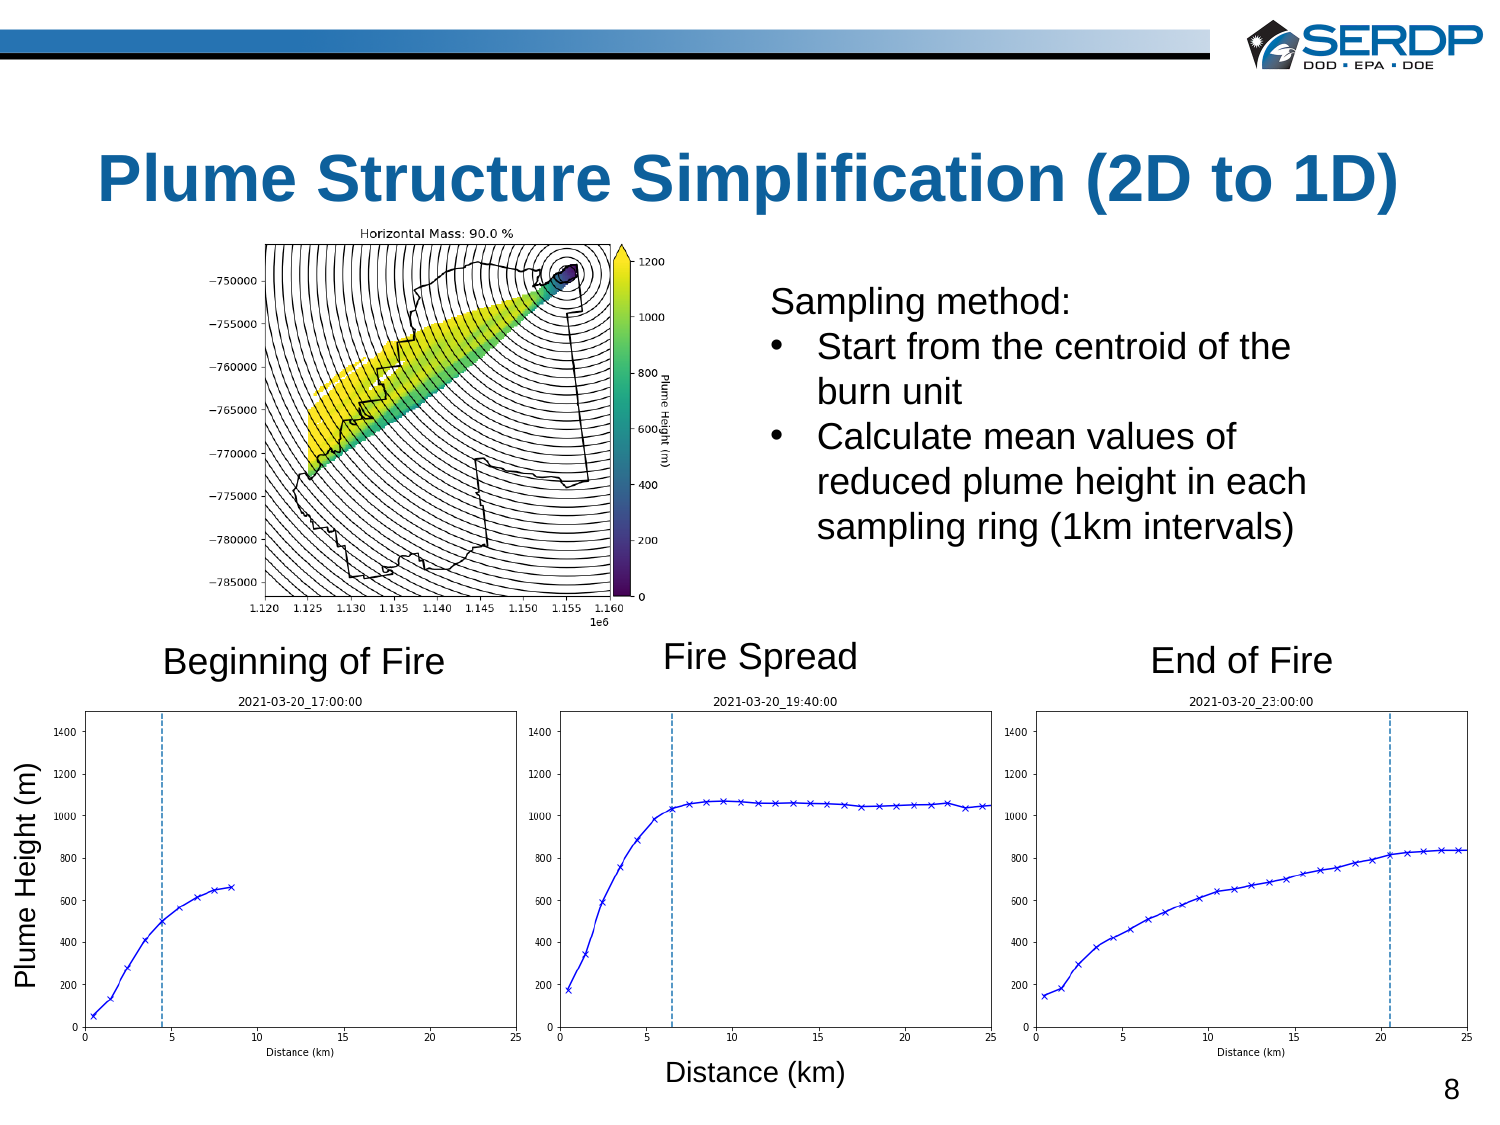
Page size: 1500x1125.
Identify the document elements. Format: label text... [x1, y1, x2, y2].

text_box Distance (km) [650, 1071, 861, 1096]
text_box End of Fire [1135, 628, 1349, 687]
text_box Sampling method: Start from the centroid of the burn unit Calculate mean values of reduced plume height in each sampling ring (1km intervals) [755, 269, 1351, 555]
slide_number 8 [1124, 1071, 1476, 1125]
text_box Fire Spread [648, 624, 874, 685]
text_box Beginning of Fire [147, 629, 461, 687]
text_box Plume Height (m) [0, 747, 26, 1005]
title Plume Structure Simplification (2D to 1D) [0, 112, 1500, 238]
picture [0, 0, 1500, 112]
picture [0, 221, 1500, 1125]
